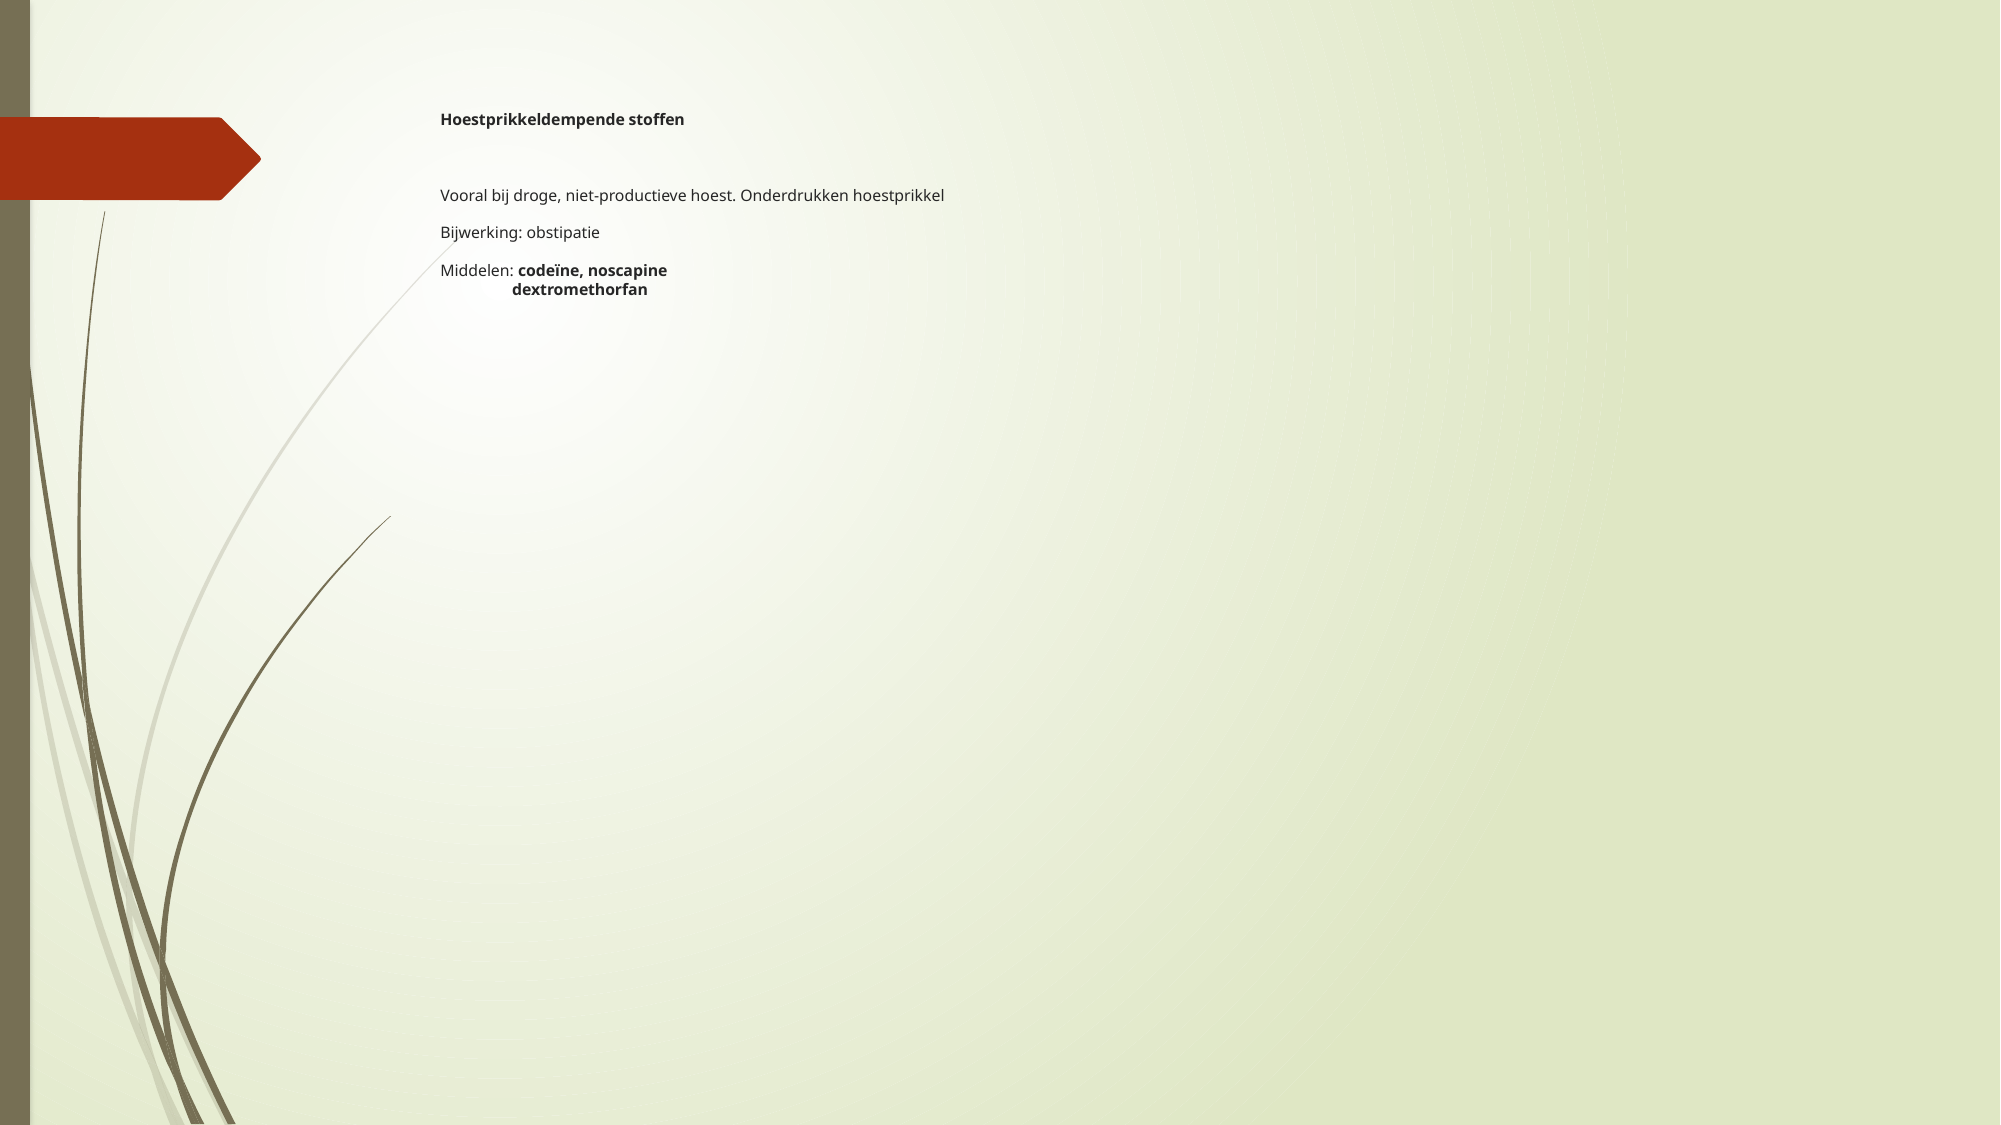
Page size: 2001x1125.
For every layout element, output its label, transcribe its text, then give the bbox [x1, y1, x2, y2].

title Hoestprikkeldempende stoffen Vooral bij droge, niet-productieve hoest. Onderdrukken hoestprikkel Bijwerking: obstipatie Middelen: codeïne, noscapine dextromethorfan [425, 102, 1888, 313]
